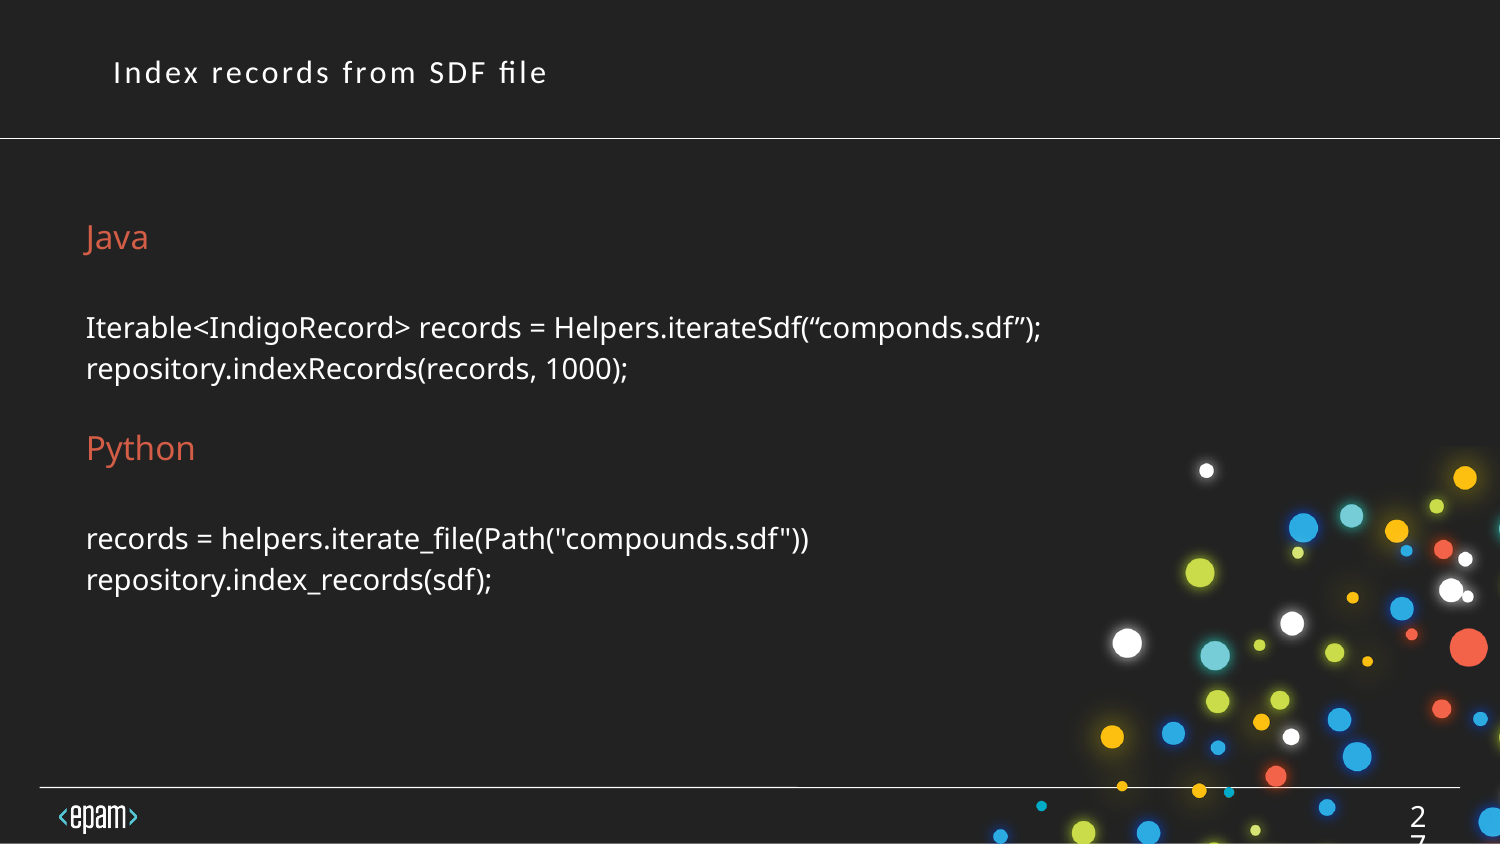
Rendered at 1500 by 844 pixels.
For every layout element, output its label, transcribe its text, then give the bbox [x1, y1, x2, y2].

list Index records from SDF file [105, 43, 1059, 99]
list Java Iterable<IndigoRecord> records = Helpers.iterateSdf(“componds.sdf”); repository.indexRecords(records, 1000); Python records = helpers.iterate_file(Path("compounds.sdf")) repository.index_records(sdf); [77, 208, 1270, 707]
picture [956, 446, 1500, 844]
picture [59, 805, 137, 834]
slide_number 27 [1409, 801, 1442, 834]
